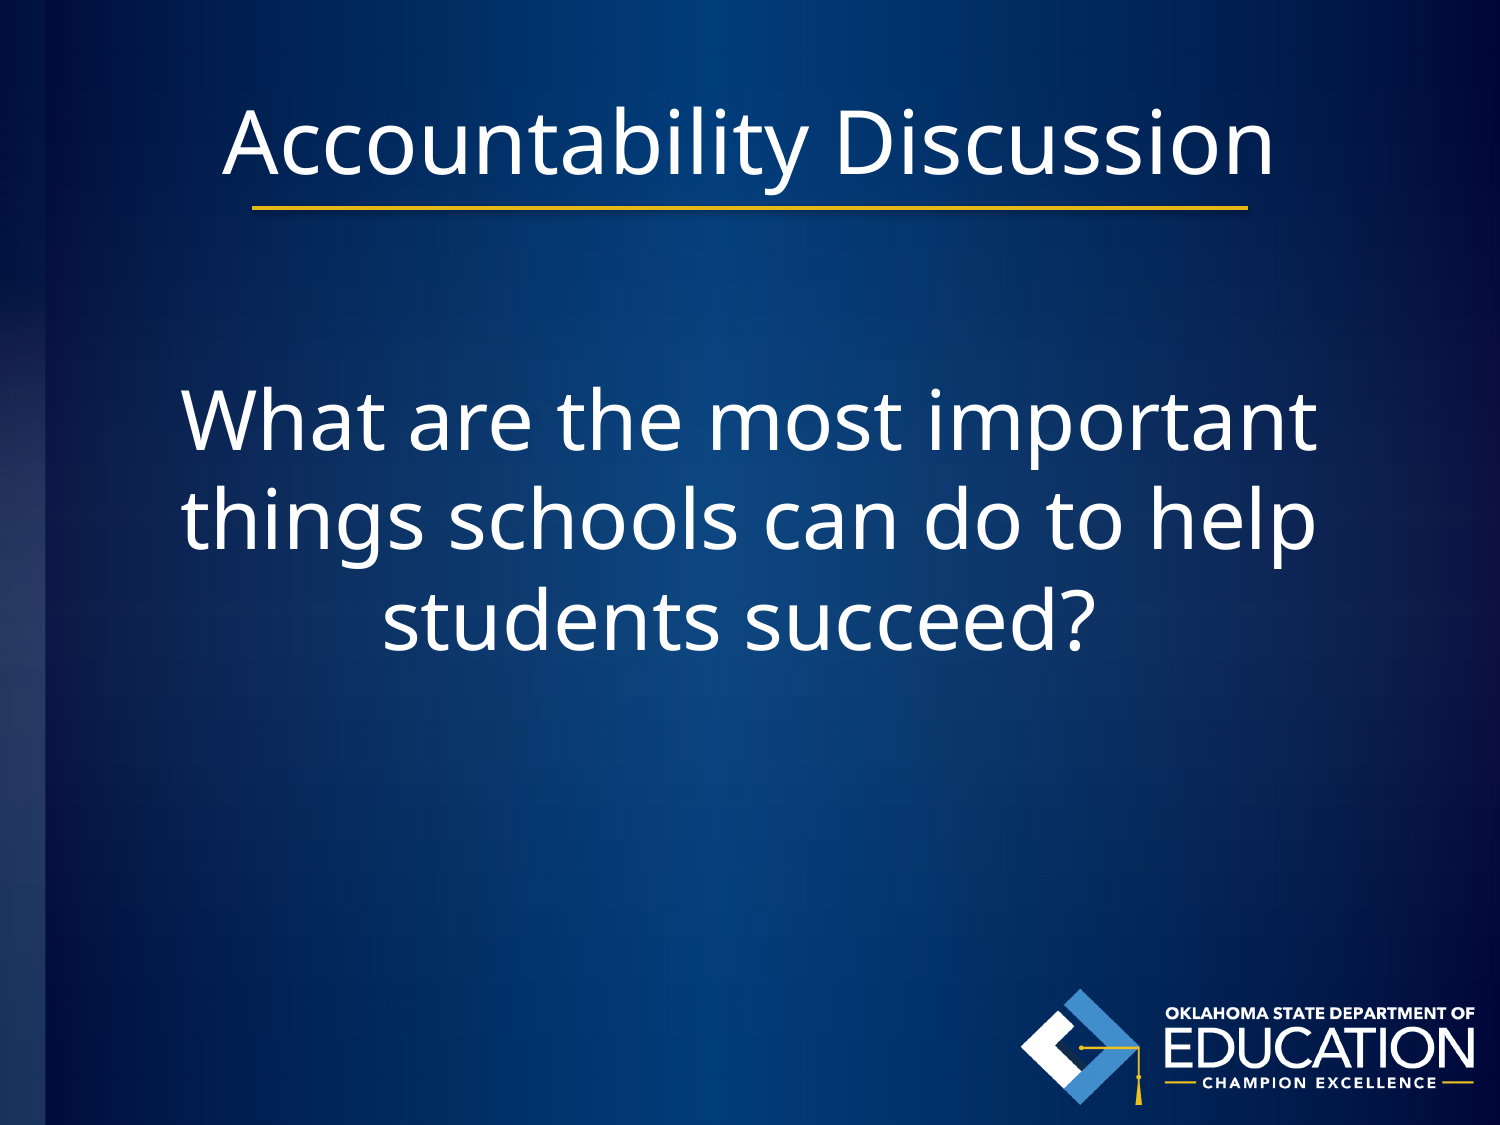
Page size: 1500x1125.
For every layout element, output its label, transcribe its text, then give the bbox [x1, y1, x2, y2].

title Accountability Discussion [75, 45, 1425, 233]
picture [0, 0, 1500, 1125]
list What are the most important things schools can do to help students succeed? [75, 262, 1425, 1005]
